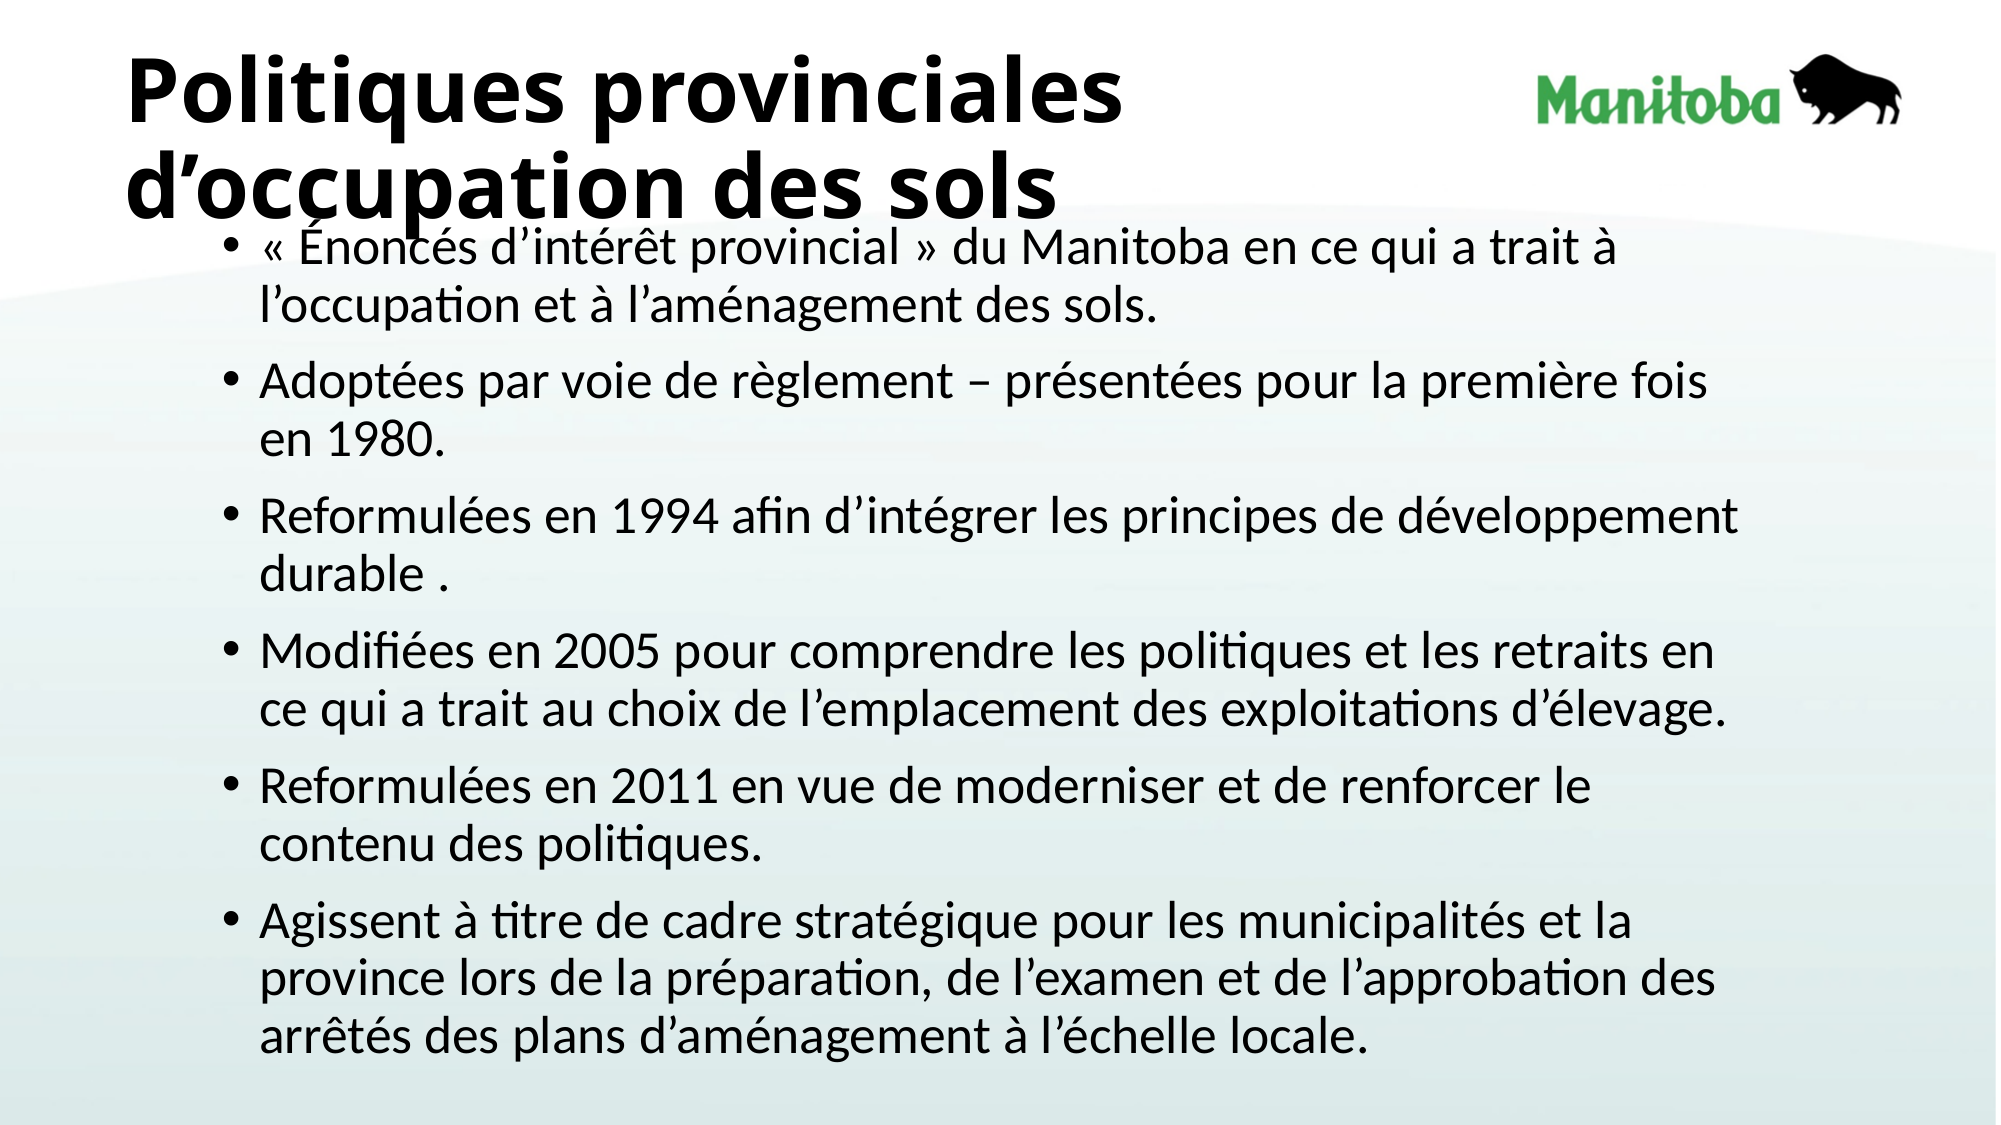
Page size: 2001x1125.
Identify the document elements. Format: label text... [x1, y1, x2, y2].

title Politiques provinciales d’occupation des sols [109, 37, 1357, 247]
picture [0, 0, 1996, 1125]
list « Énoncés d’intérêt provincial » du Manitoba en ce qui a trait à l’occupation et à l’aménagement des sols. Adoptées par voie de règlement – présentées pour la première fois en 1980. Reformulées en 1994 afin d’intégrer les principes de développement durable . Modifiées en 2005 pour comprendre les politiques et les retraits en ce qui a trait au choix de l’emplacement des exploitations d’élevage. Reformulées en 2011 en vue de moderniser et de renforcer le contenu des politiques. Agissent à titre de cadre stratégique pour les municipalités et la province lors de la préparation, de l’examen et de l’approbation des arrêtés des plans d’aménagement à l’échelle locale. [206, 210, 1761, 1086]
